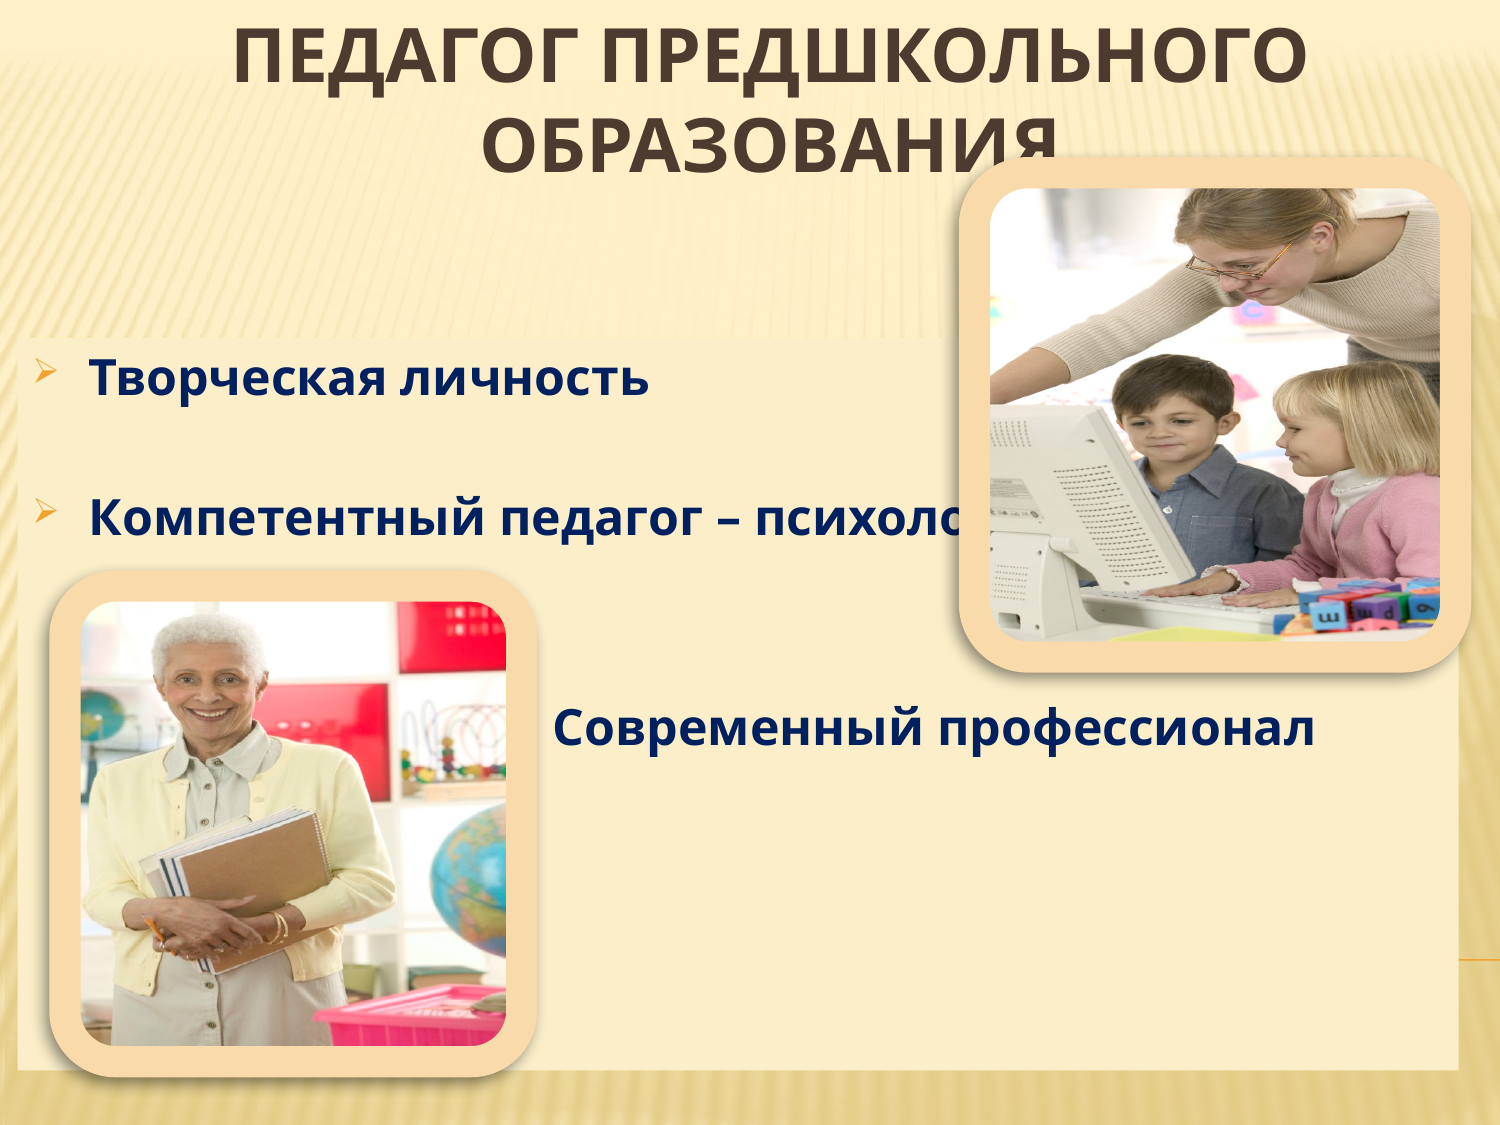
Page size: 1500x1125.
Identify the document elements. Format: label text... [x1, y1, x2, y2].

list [64, 585, 522, 1062]
list Творческая личность Компетентный педагог – психолог Современный профессионал [17, 338, 1459, 1071]
title Педагог предшкольного образования [76, 54, 1465, 140]
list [974, 172, 1456, 658]
